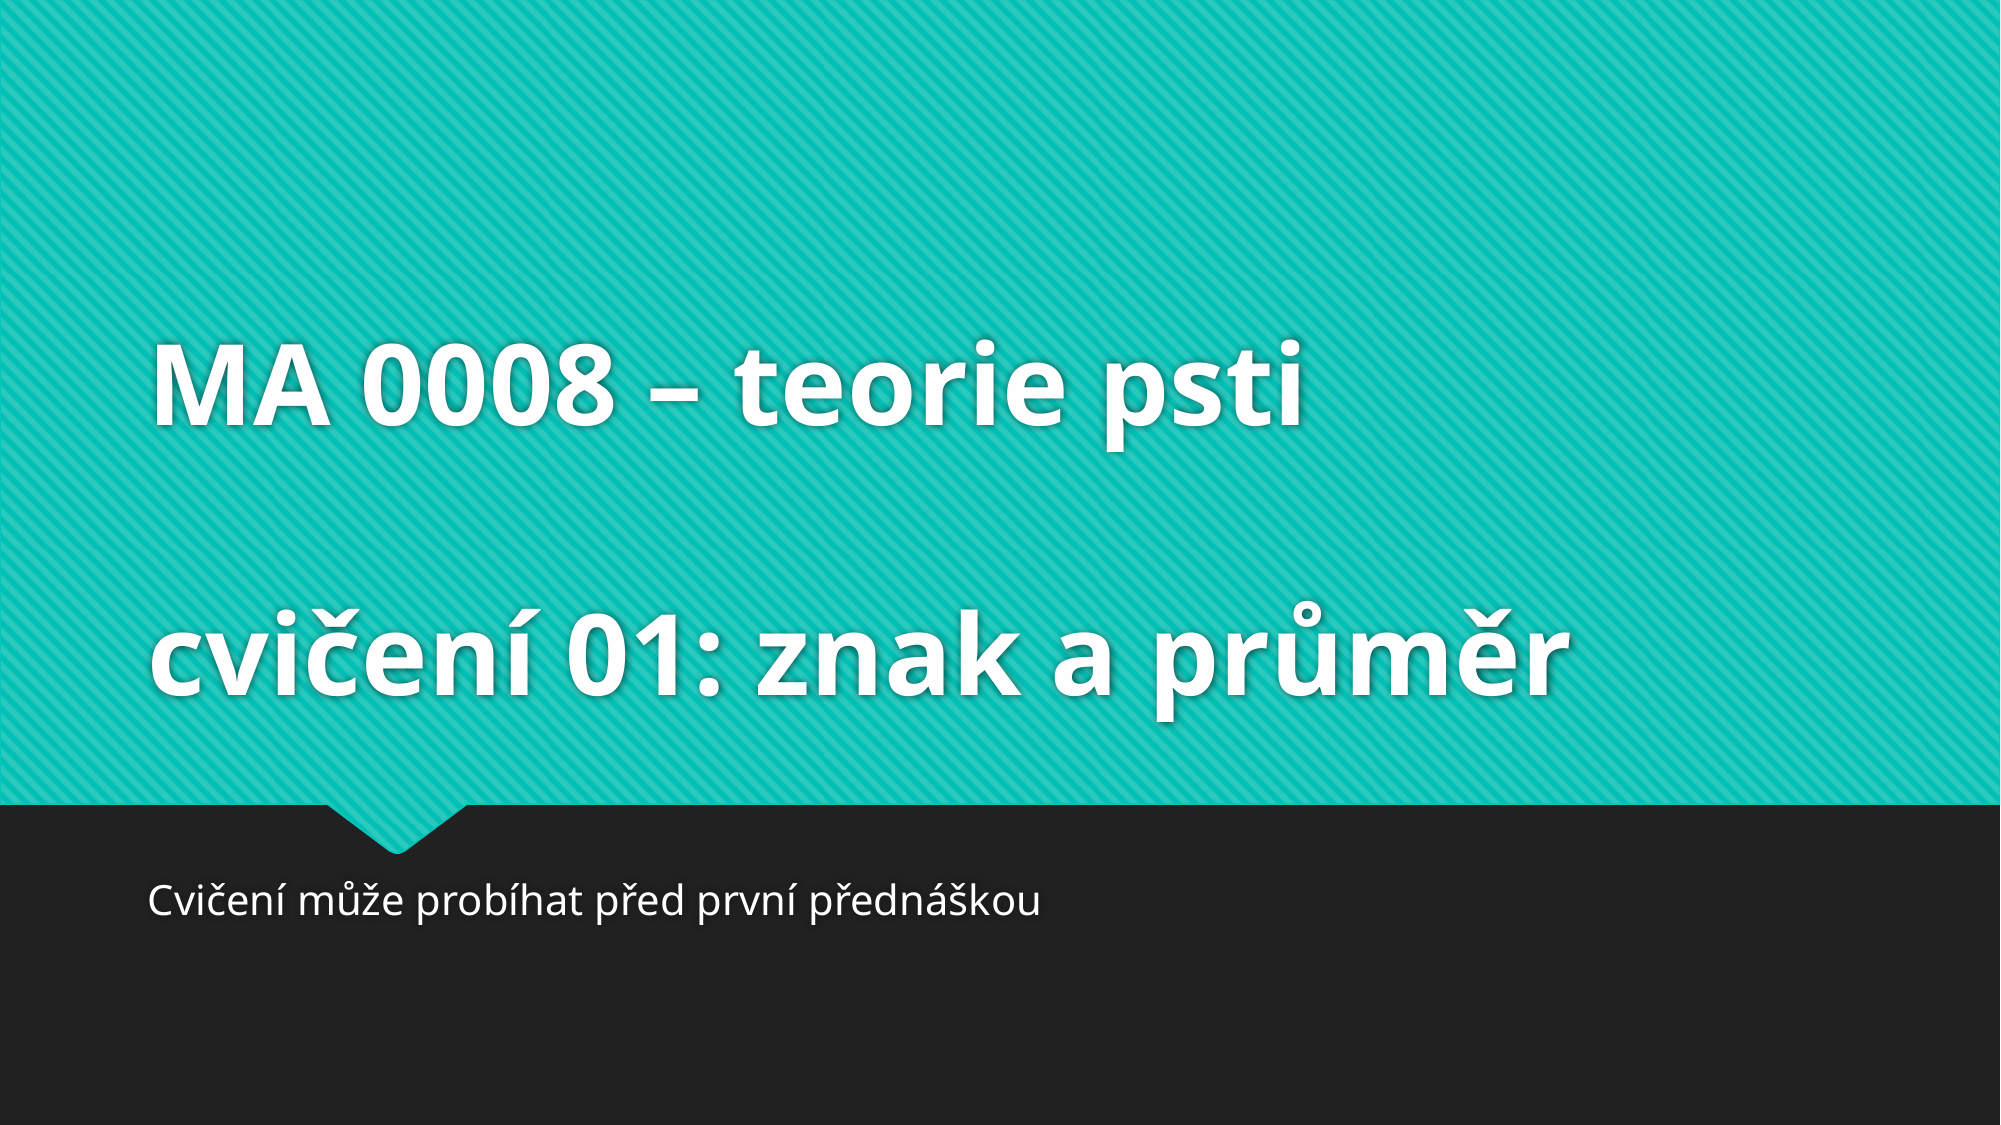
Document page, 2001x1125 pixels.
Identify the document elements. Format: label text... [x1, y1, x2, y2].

subtitle Cvičení může probíhat před první přednáškou [132, 866, 1868, 938]
title MA 0008 – teorie psti cvičení 01: znak a průměr [132, 237, 1868, 726]
